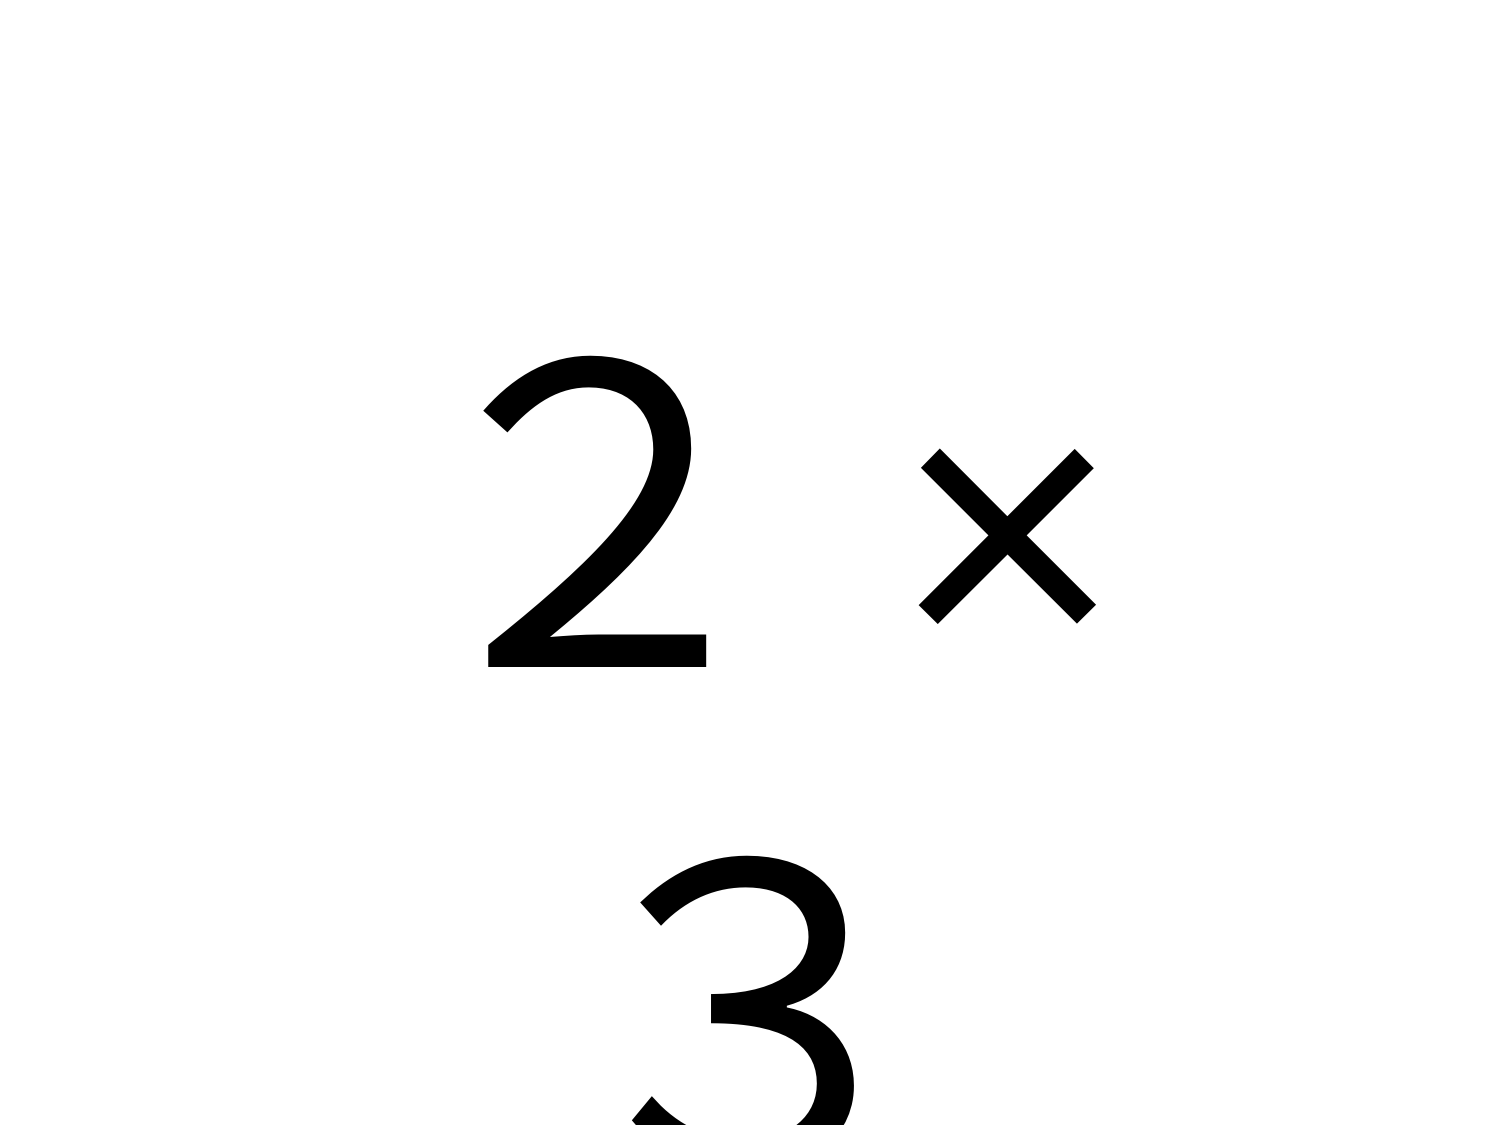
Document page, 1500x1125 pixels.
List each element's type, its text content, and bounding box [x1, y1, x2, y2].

text_box ２× ３ [112, 243, 1388, 835]
